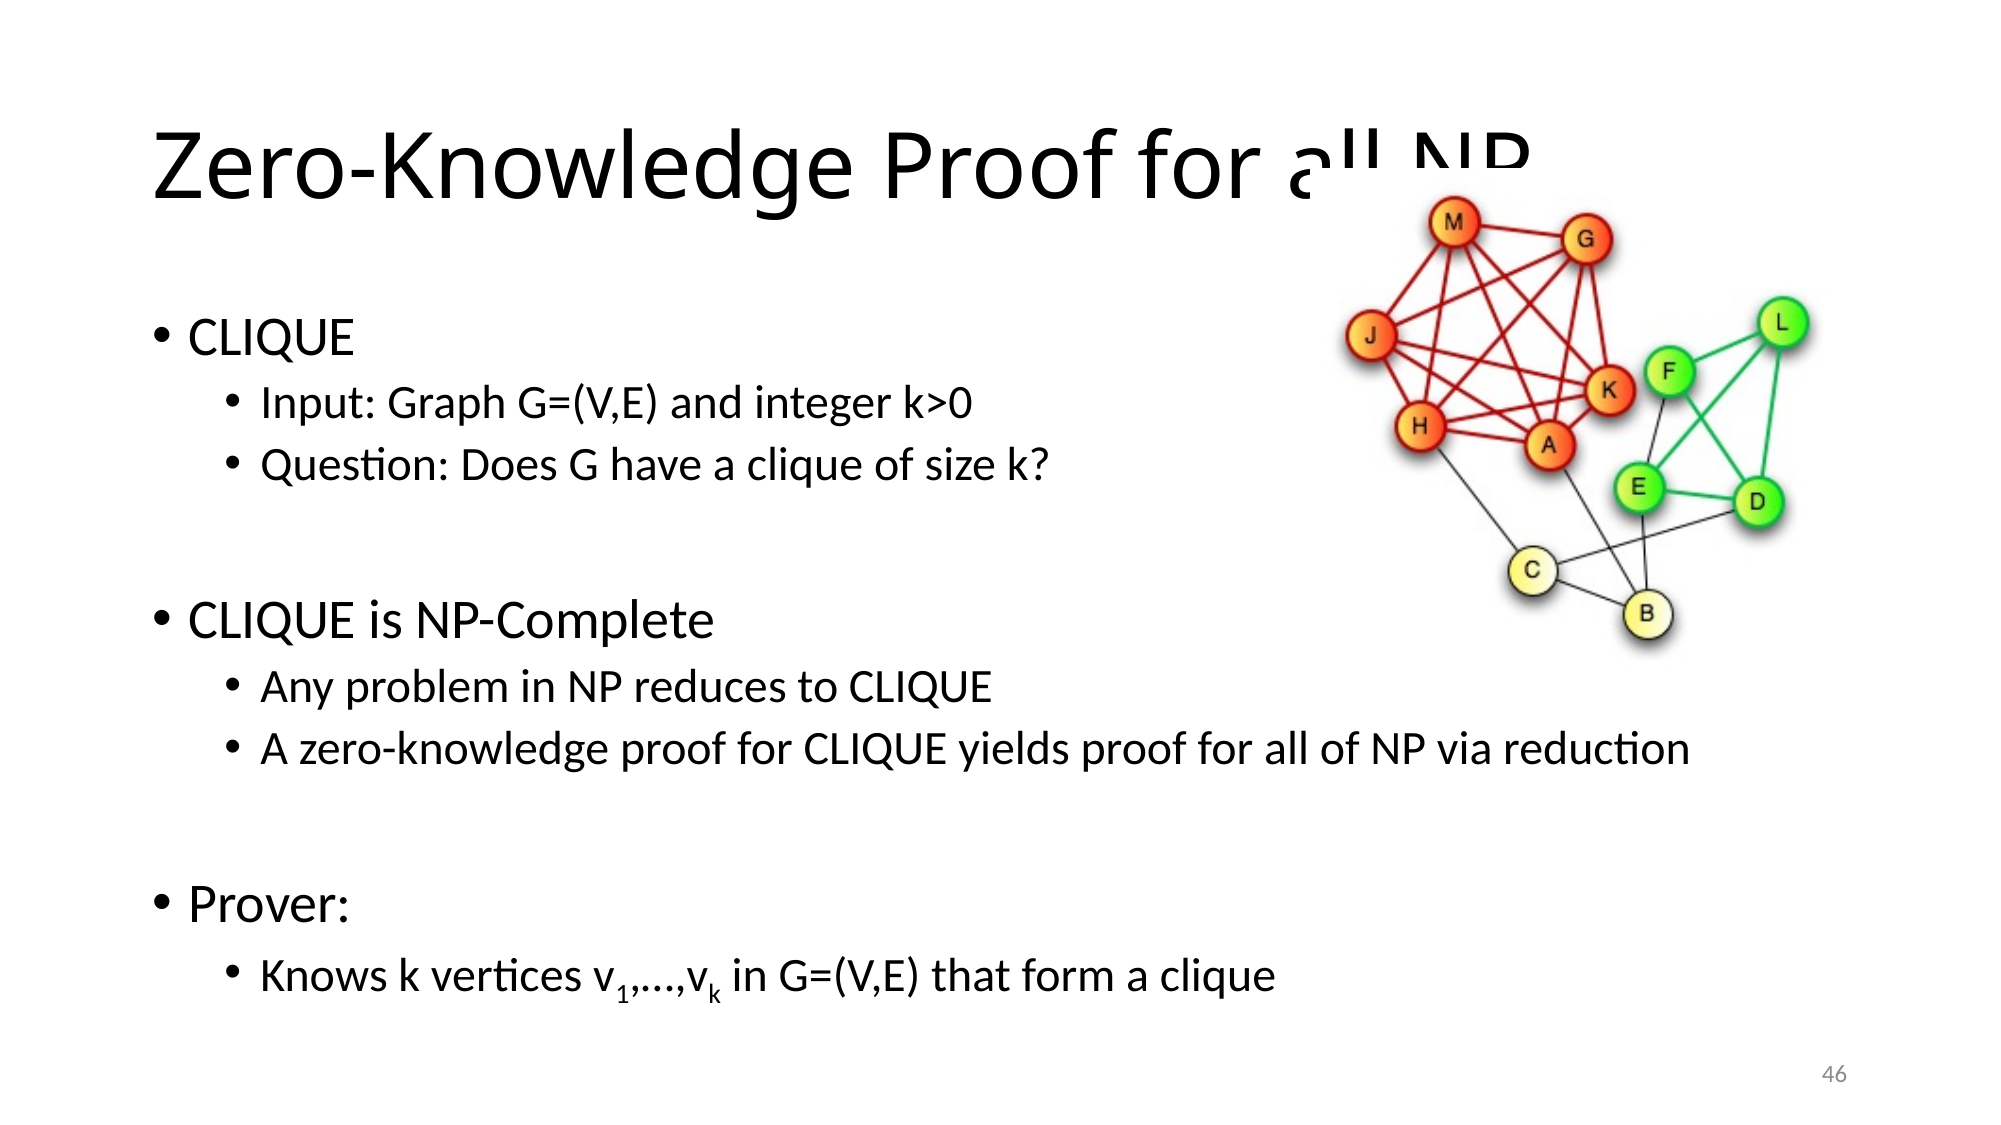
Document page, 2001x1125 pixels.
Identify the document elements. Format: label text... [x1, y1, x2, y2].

title Zero-Knowledge Proof for all NP [137, 59, 1863, 278]
slide_number 46 [1412, 1042, 1863, 1103]
picture [1310, 168, 1846, 684]
list CLIQUE Input: Graph G=(V,E) and integer k>0 Question: Does G have a clique of size k? CLIQUE is NP-Complete Any problem in NP reduces to CLIQUE A zero-knowledge proof for CLIQUE yields proof for all of NP via reduction Prover: Knows k vertices v1,…,vk in G=(V,E) that form a clique [137, 299, 1863, 1014]
